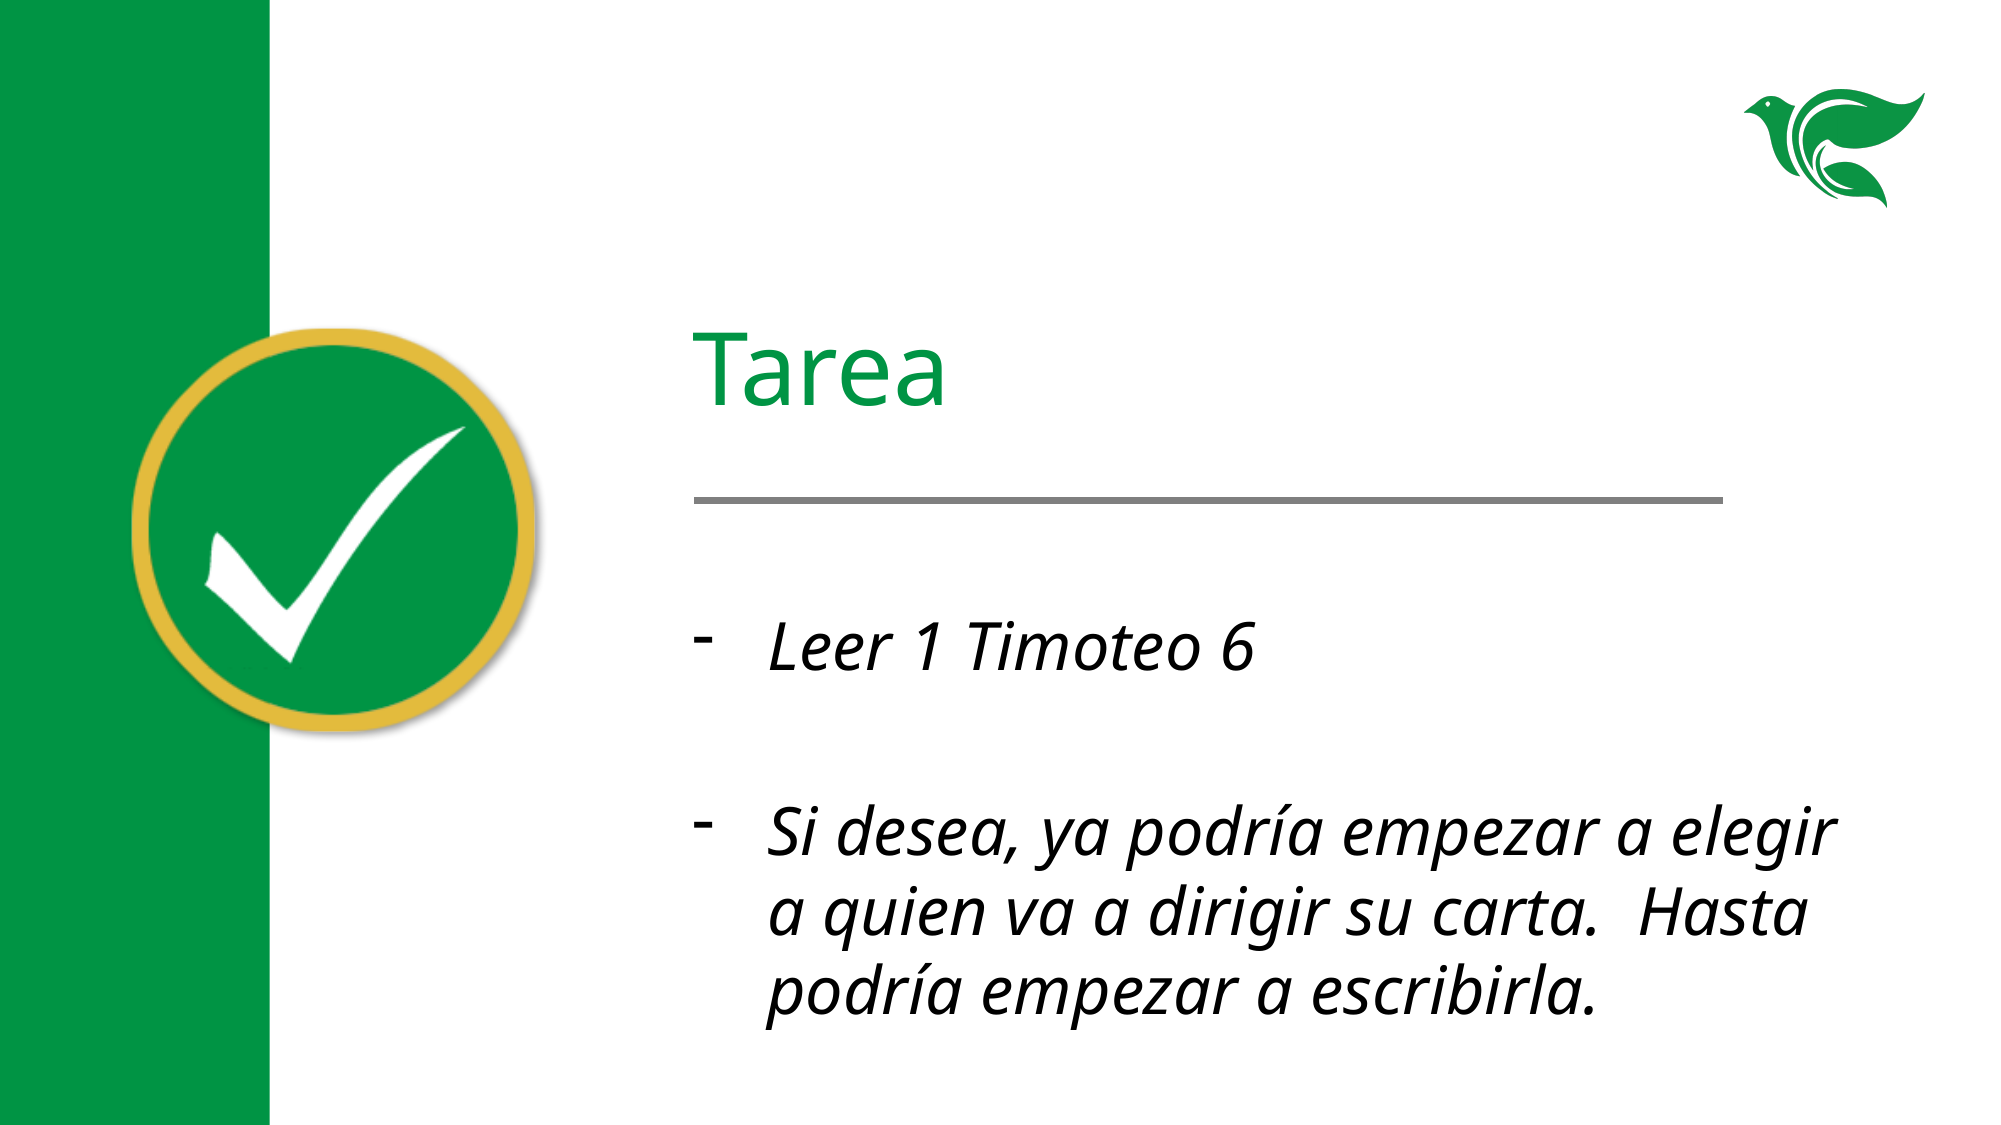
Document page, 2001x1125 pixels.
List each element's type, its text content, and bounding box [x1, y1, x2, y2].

picture [1722, 47, 1953, 240]
text_box Tarea [677, 296, 1857, 433]
text_box [0, 0, 270, 1125]
picture [77, 254, 592, 783]
text_box Leer 1 Timoteo 6 Si desea, ya podría empezar a elegir a quien va a dirigir su carta. Hasta podría empezar a escribirla. [677, 596, 1897, 1036]
